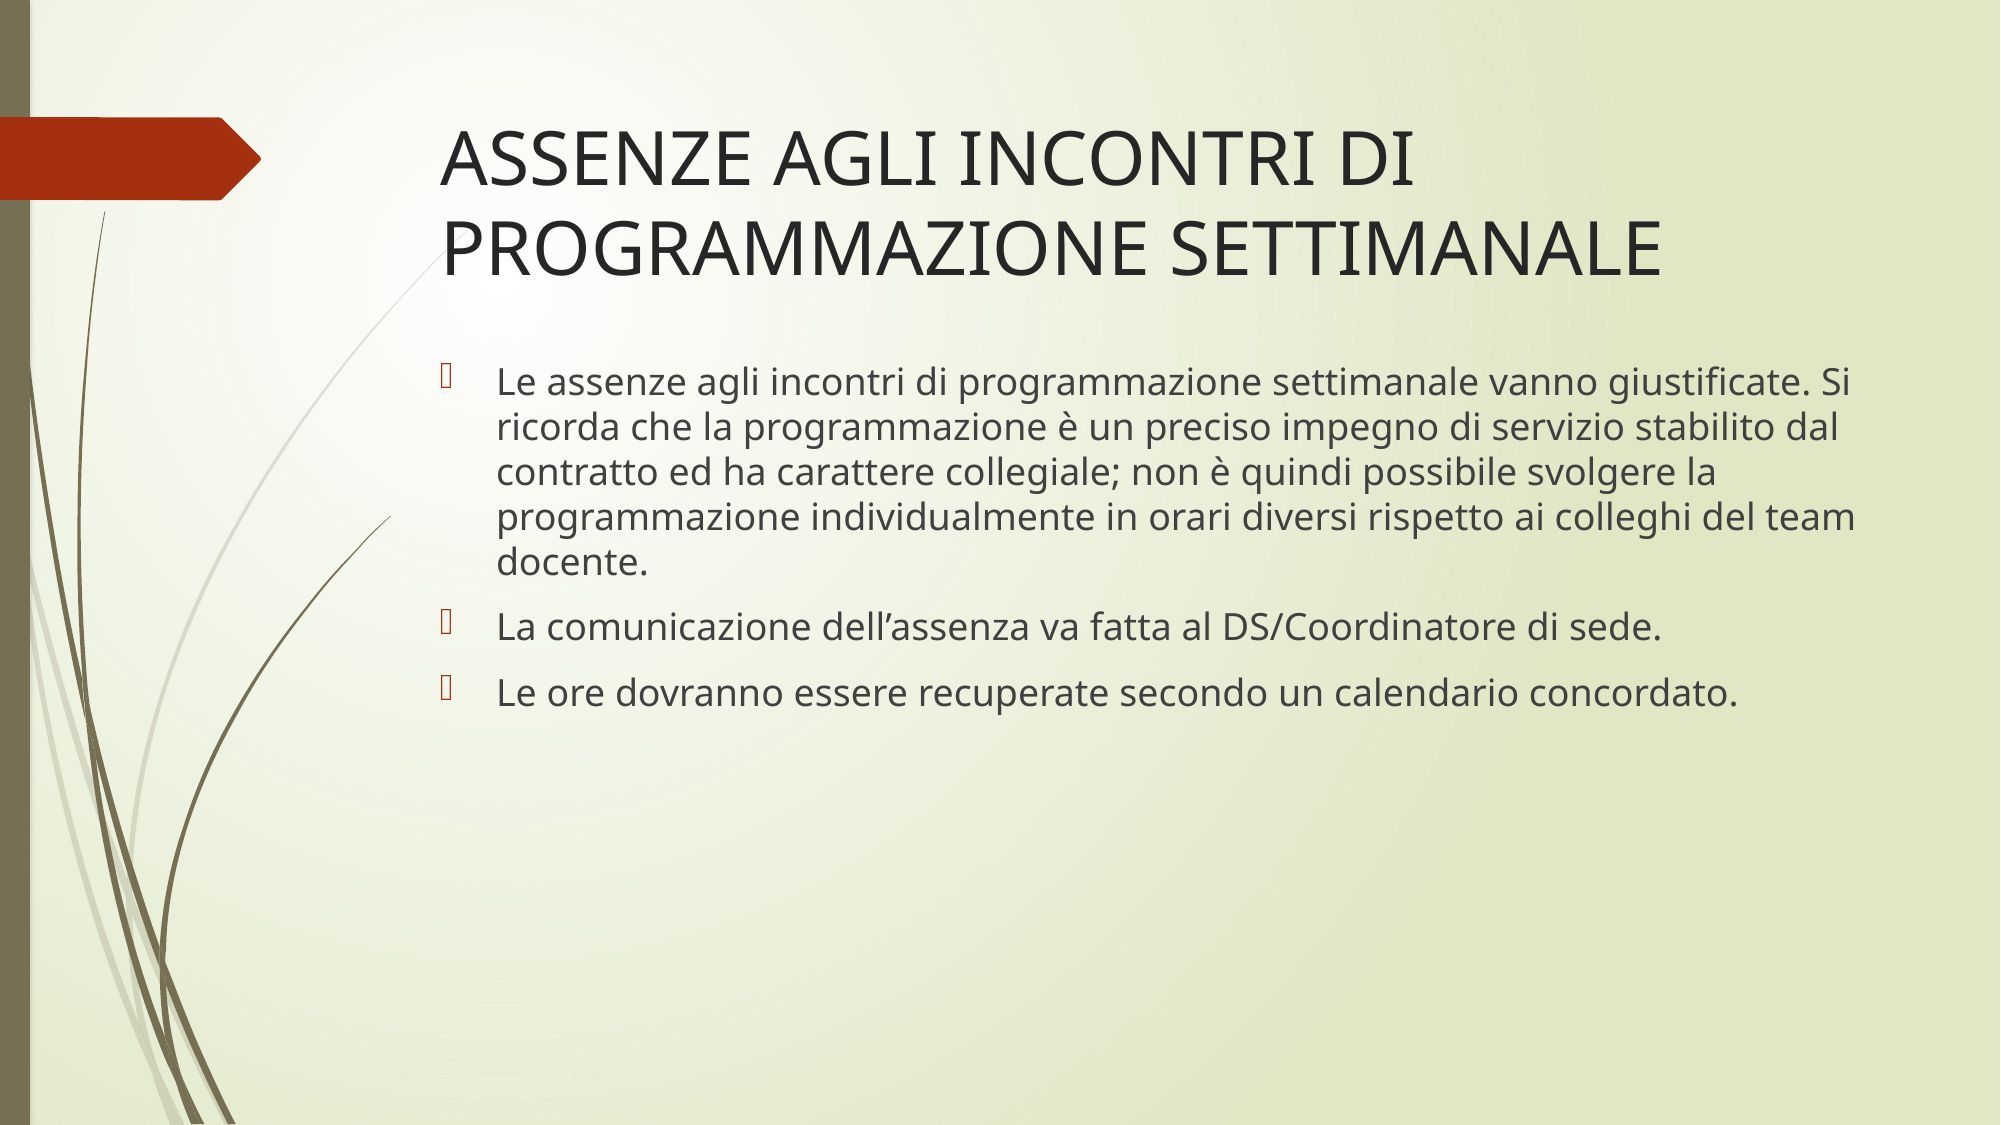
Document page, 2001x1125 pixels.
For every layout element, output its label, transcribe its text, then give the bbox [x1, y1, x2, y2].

title ASSENZE AGLI INCONTRI DI PROGRAMMAZIONE SETTIMANALE [425, 102, 1888, 313]
list Le assenze agli incontri di programmazione settimanale vanno giustificate. Si ricorda che la programmazione è un preciso impegno di servizio stabilito dal contratto ed ha carattere collegiale; non è quindi possibile svolgere la programmazione individualmente in orari diversi rispetto ai colleghi del team docente. La comunicazione dell’assenza va fatta al DS/Coordinatore di sede. Le ore dovranno essere recuperate secondo un calendario concordato. [424, 350, 1888, 970]
